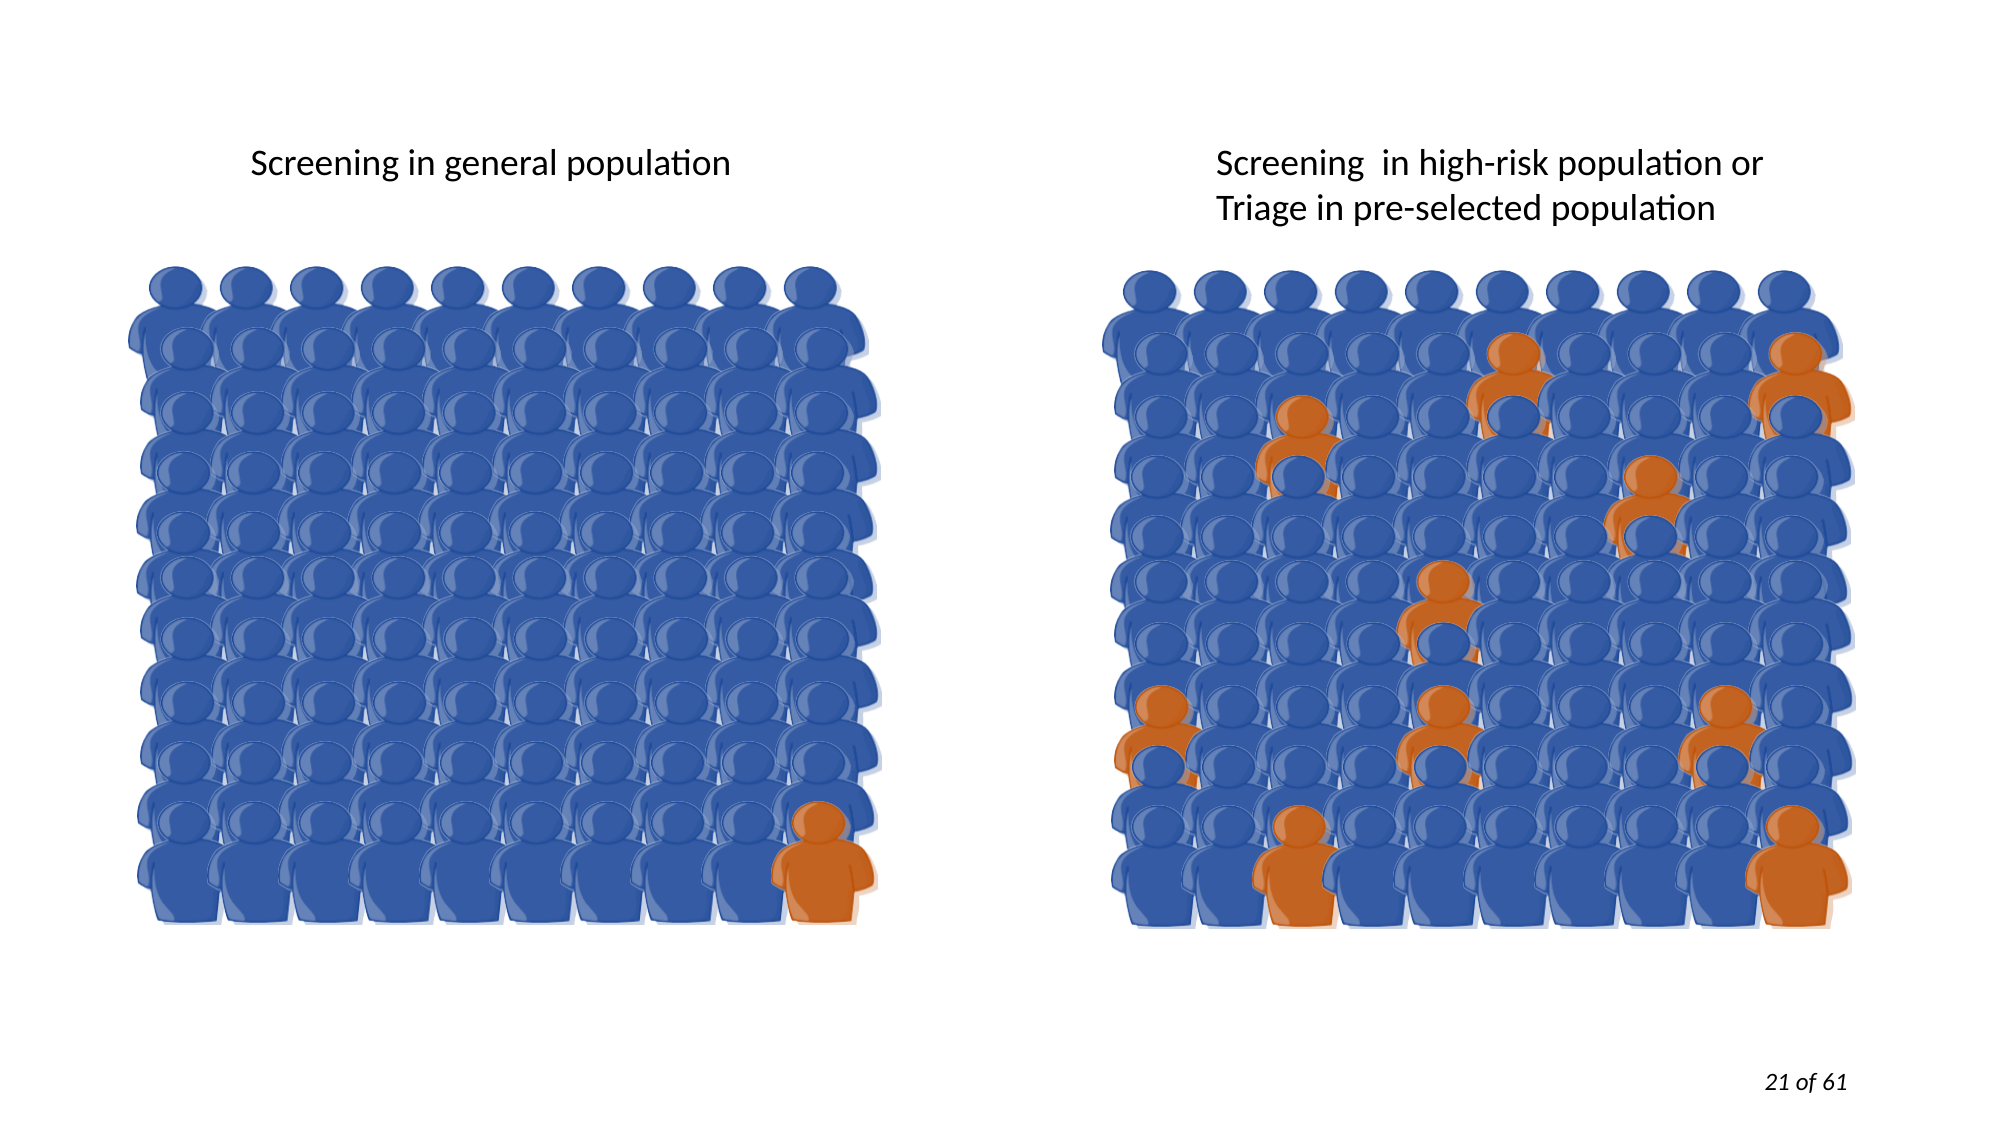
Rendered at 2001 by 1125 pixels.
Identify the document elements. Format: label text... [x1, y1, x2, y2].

picture [1102, 270, 1856, 929]
text_box Screening in general population [235, 131, 747, 191]
text_box Screening in high-risk population or Triage in pre-selected population [1201, 131, 1780, 236]
picture [128, 266, 882, 925]
